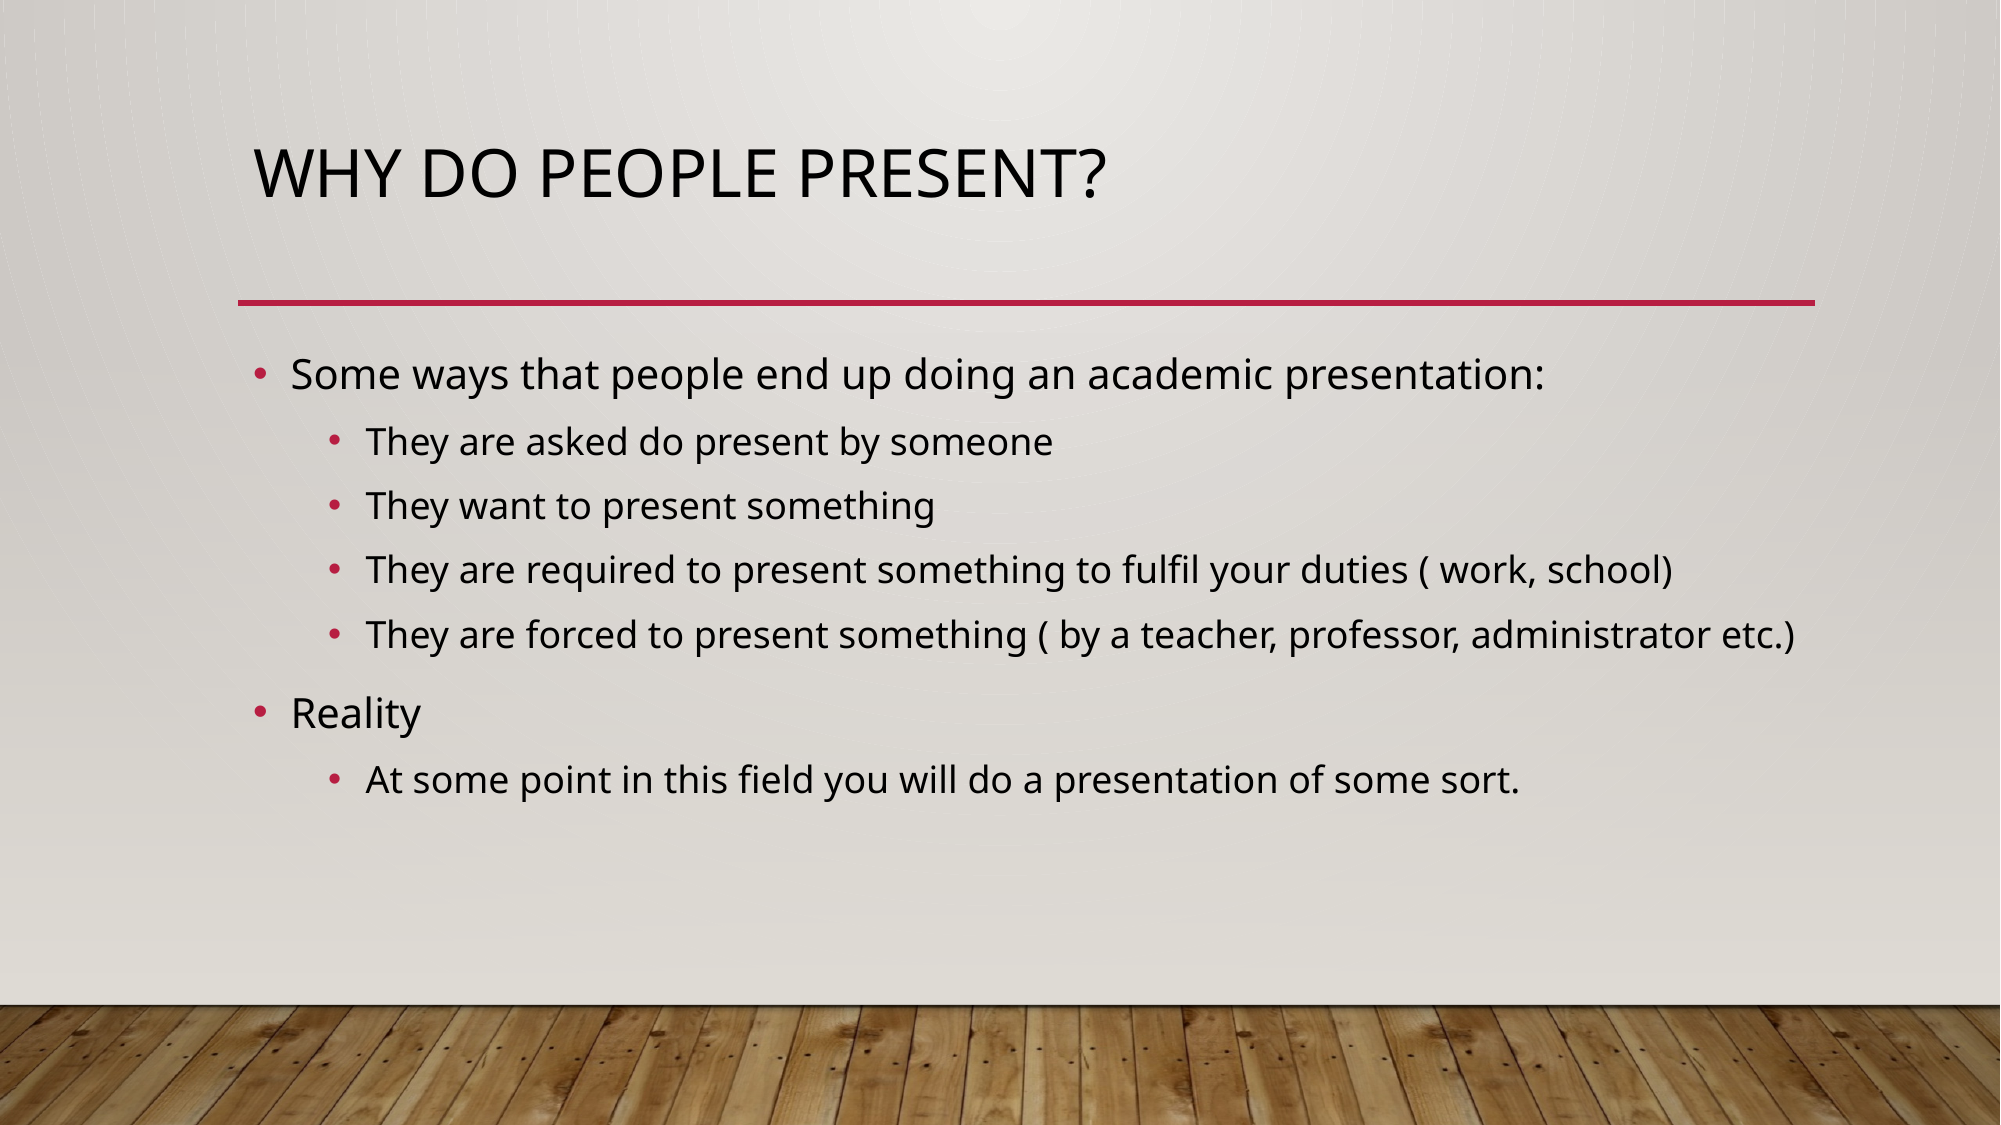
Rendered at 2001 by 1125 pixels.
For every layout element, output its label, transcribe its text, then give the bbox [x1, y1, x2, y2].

list Some ways that people end up doing an academic presentation: They are asked do present by someone They want to present something They are required to present something to fulfil your duties ( work, school) They are forced to present something ( by a teacher, professor, administrator etc.) Reality At some point in this field you will do a presentation of some sort. [238, 330, 1814, 897]
picture [0, 1005, 2000, 1125]
title Why do people present? [238, 131, 1814, 305]
